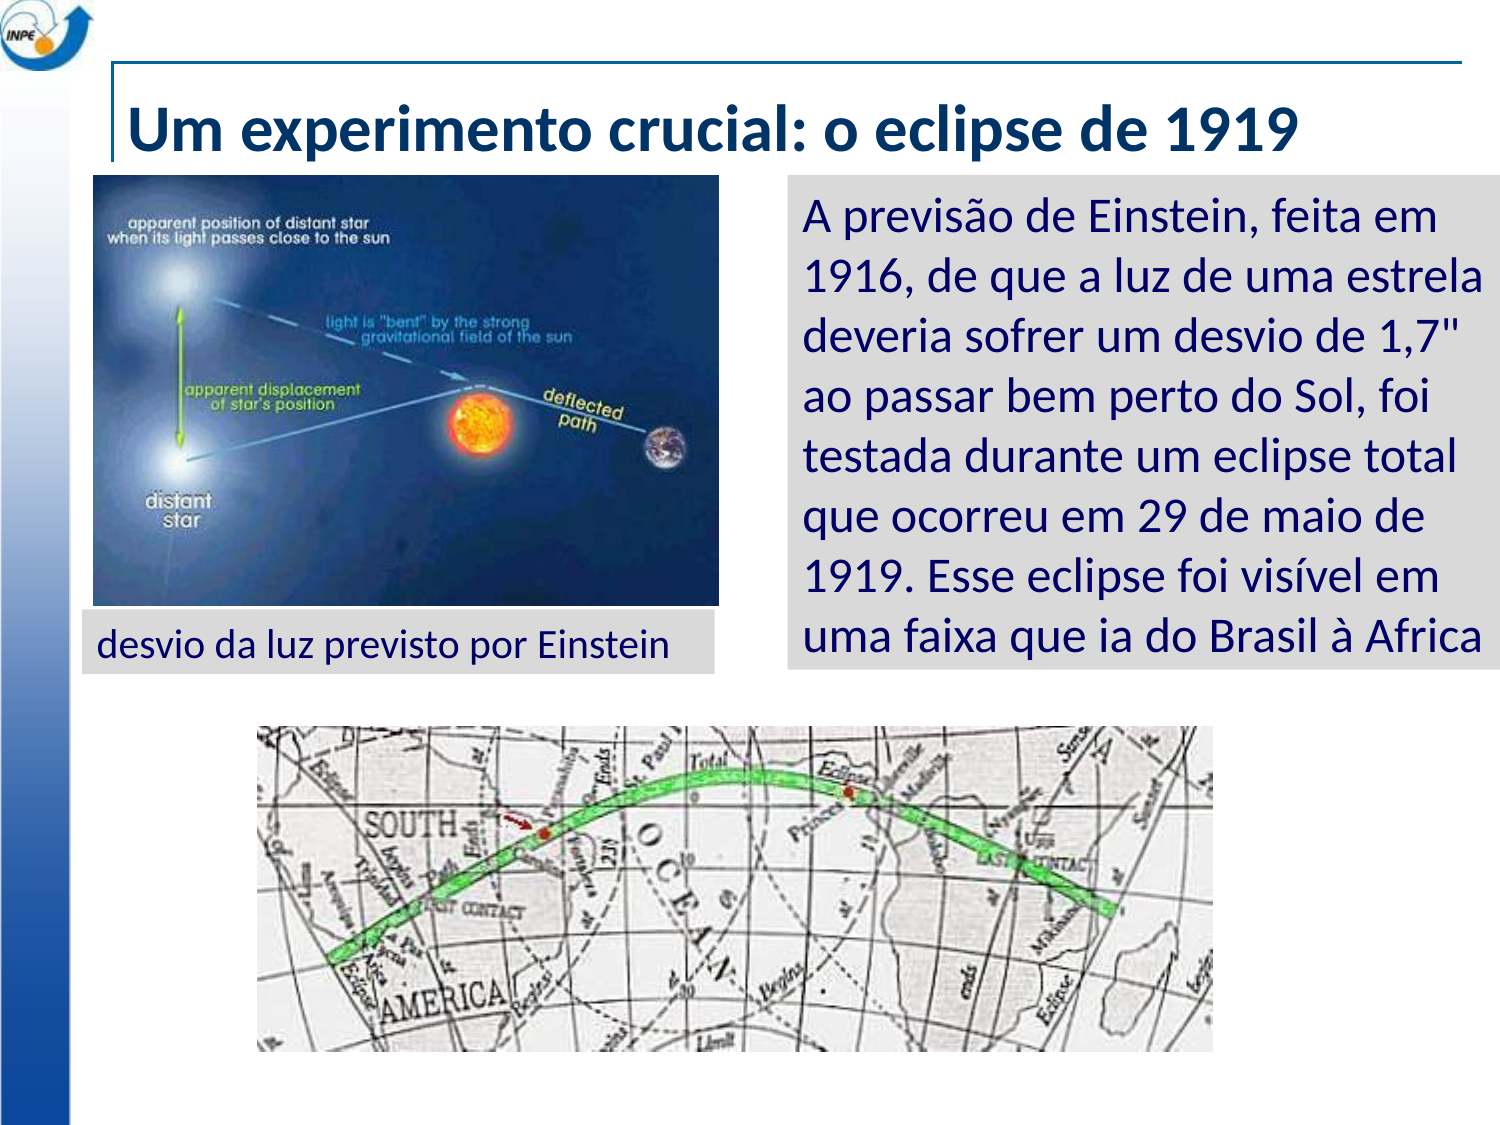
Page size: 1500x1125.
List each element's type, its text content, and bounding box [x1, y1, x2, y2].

picture [257, 726, 1213, 1052]
title Um experimento crucial: o eclipse de 1919 [112, 62, 1450, 188]
picture [0, 0, 94, 1125]
picture [93, 175, 719, 606]
text_box A previsão de Einstein, feita em 1916, de que a luz de uma estrela deveria sofrer um desvio de 1,7" ao passar bem perto do Sol, foi testada durante um eclipse total que ocorreu em 29 de maio de 1919. Esse eclipse foi visível em uma faixa que ia do Brasil à Africa [787, 174, 1500, 670]
text_box desvio da luz previsto por Einstein [81, 609, 715, 675]
